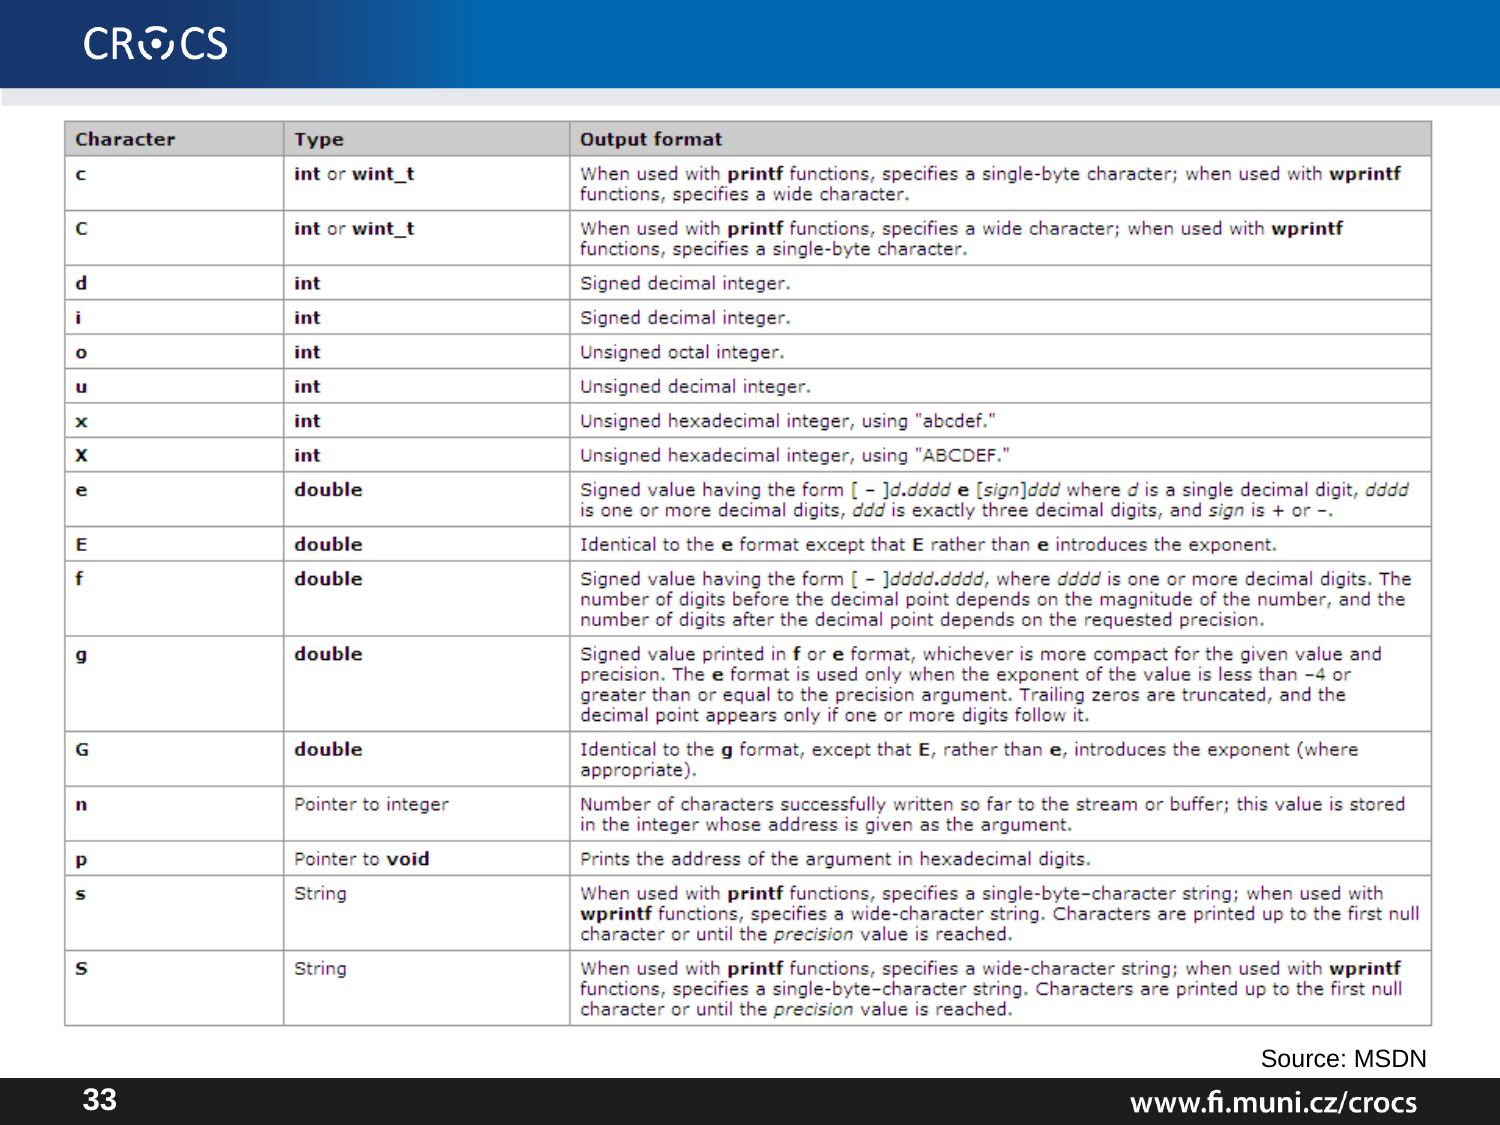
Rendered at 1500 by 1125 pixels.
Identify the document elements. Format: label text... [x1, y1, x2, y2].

picture [0, 0, 1500, 1125]
text_box Source: MSDN [1246, 1043, 1443, 1080]
slide_number 33 [82, 1078, 148, 1125]
